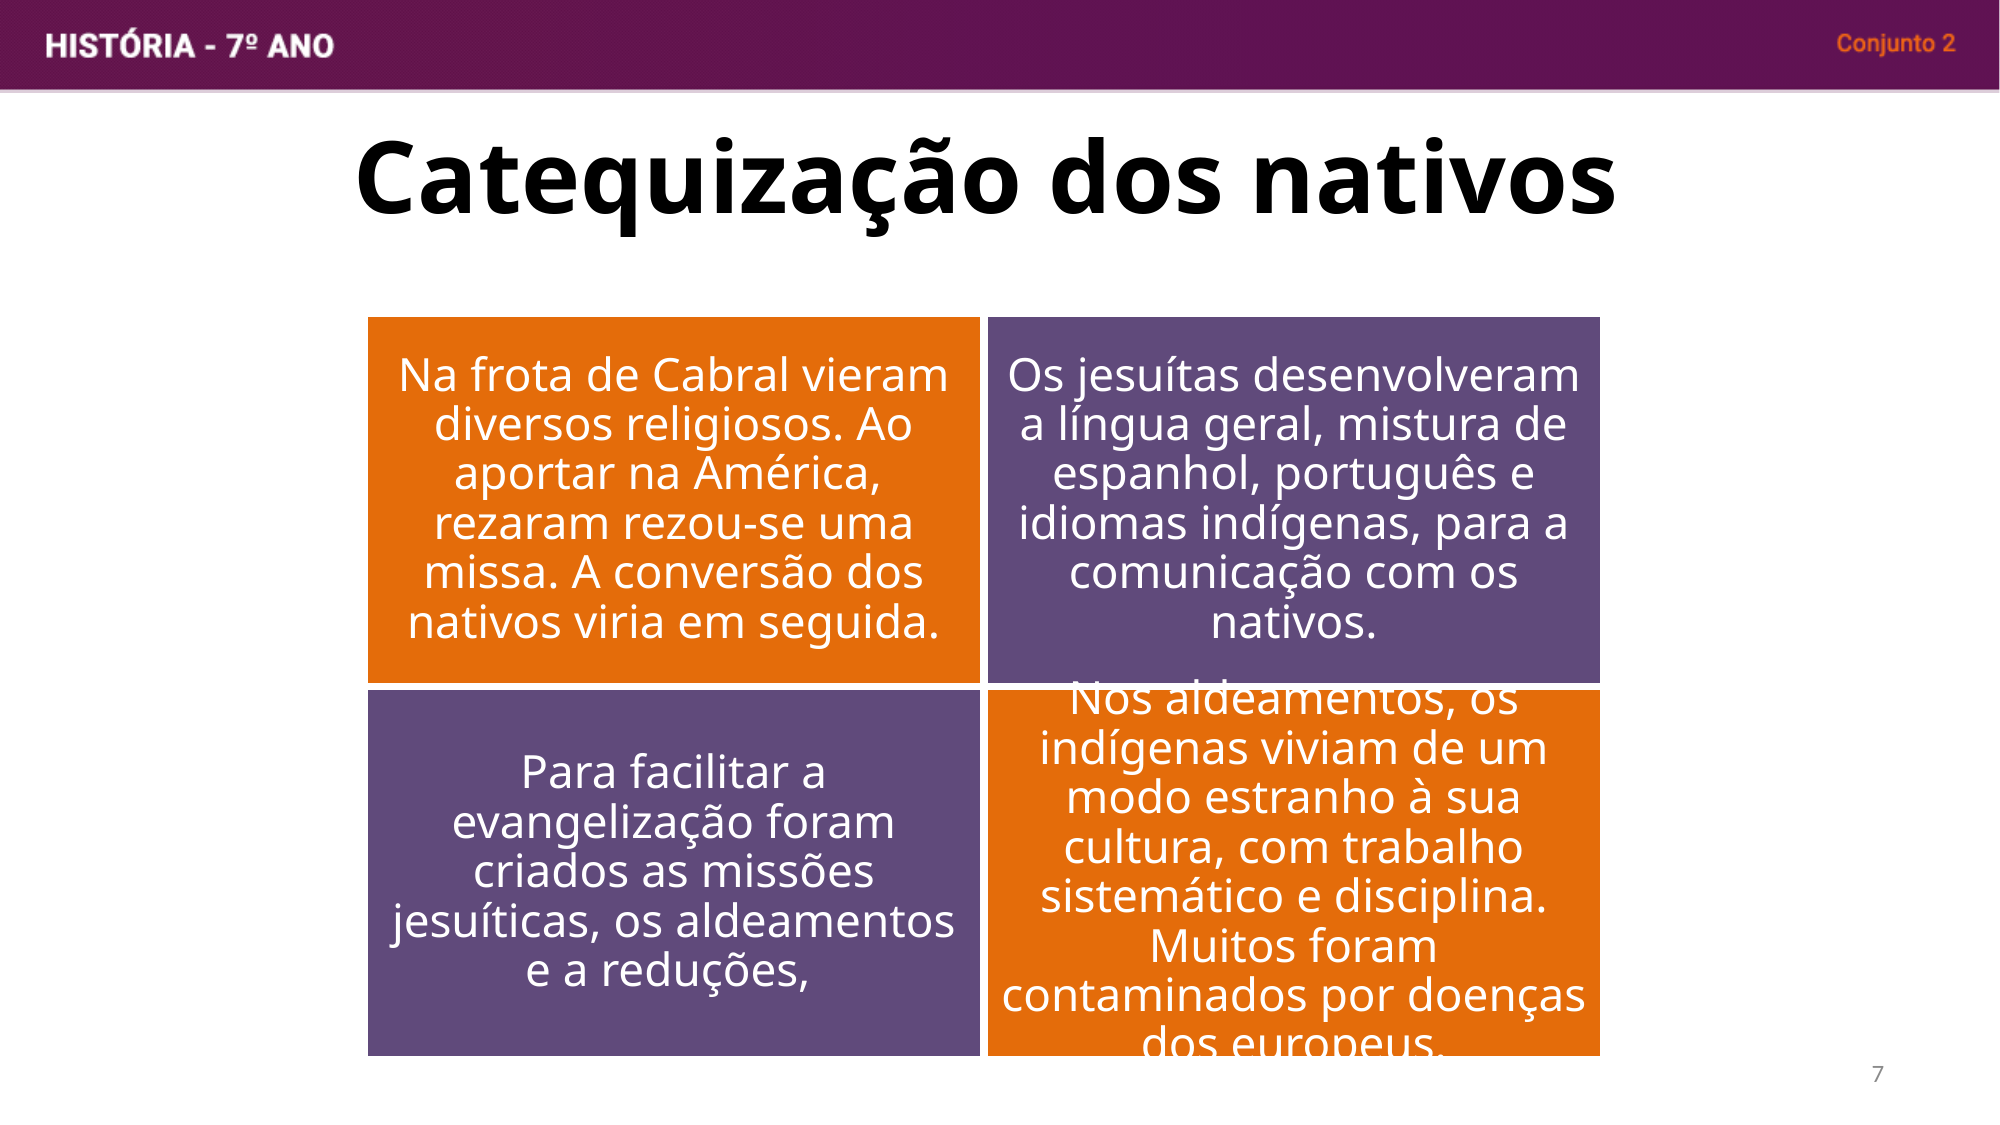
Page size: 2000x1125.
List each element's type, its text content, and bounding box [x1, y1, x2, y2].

slide_number 7 [1432, 1042, 1900, 1103]
picture [0, 0, 2000, 93]
title Catequização dos nativos [99, 104, 1900, 268]
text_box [365, 314, 1603, 1059]
